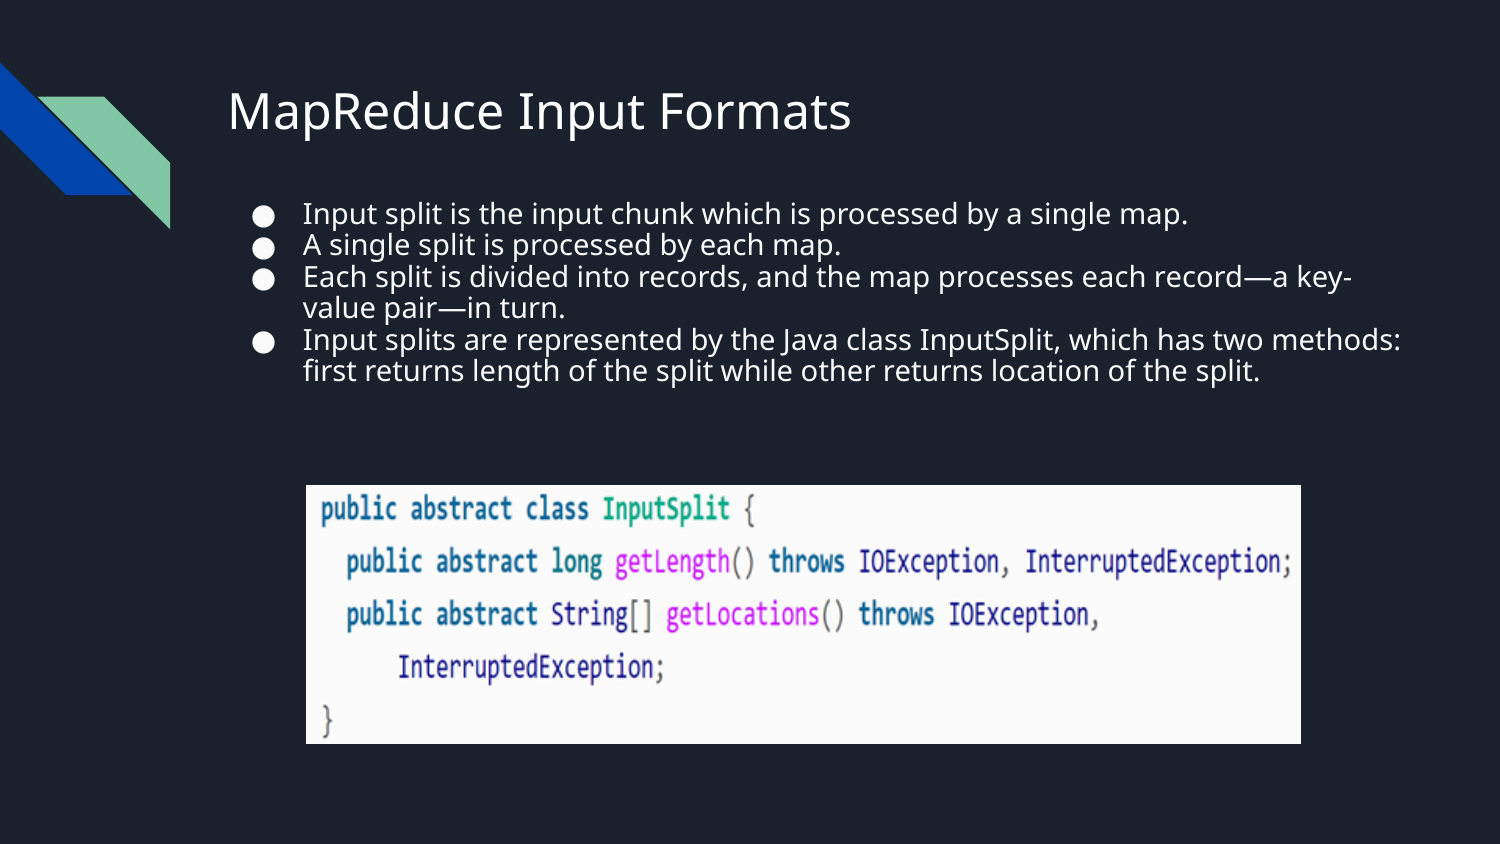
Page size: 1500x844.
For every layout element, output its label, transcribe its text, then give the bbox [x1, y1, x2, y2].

picture [306, 485, 1301, 744]
title MapReduce Input Formats [212, 64, 1368, 184]
list Input split is the input chunk which is processed by a single map. A single split is processed by each map. Each split is divided into records, and the map processes each record—a key-value pair—in turn. Input splits are represented by the Java class InputSplit, which has two methods: first returns length of the split while other returns location of the split. [212, 184, 1438, 810]
